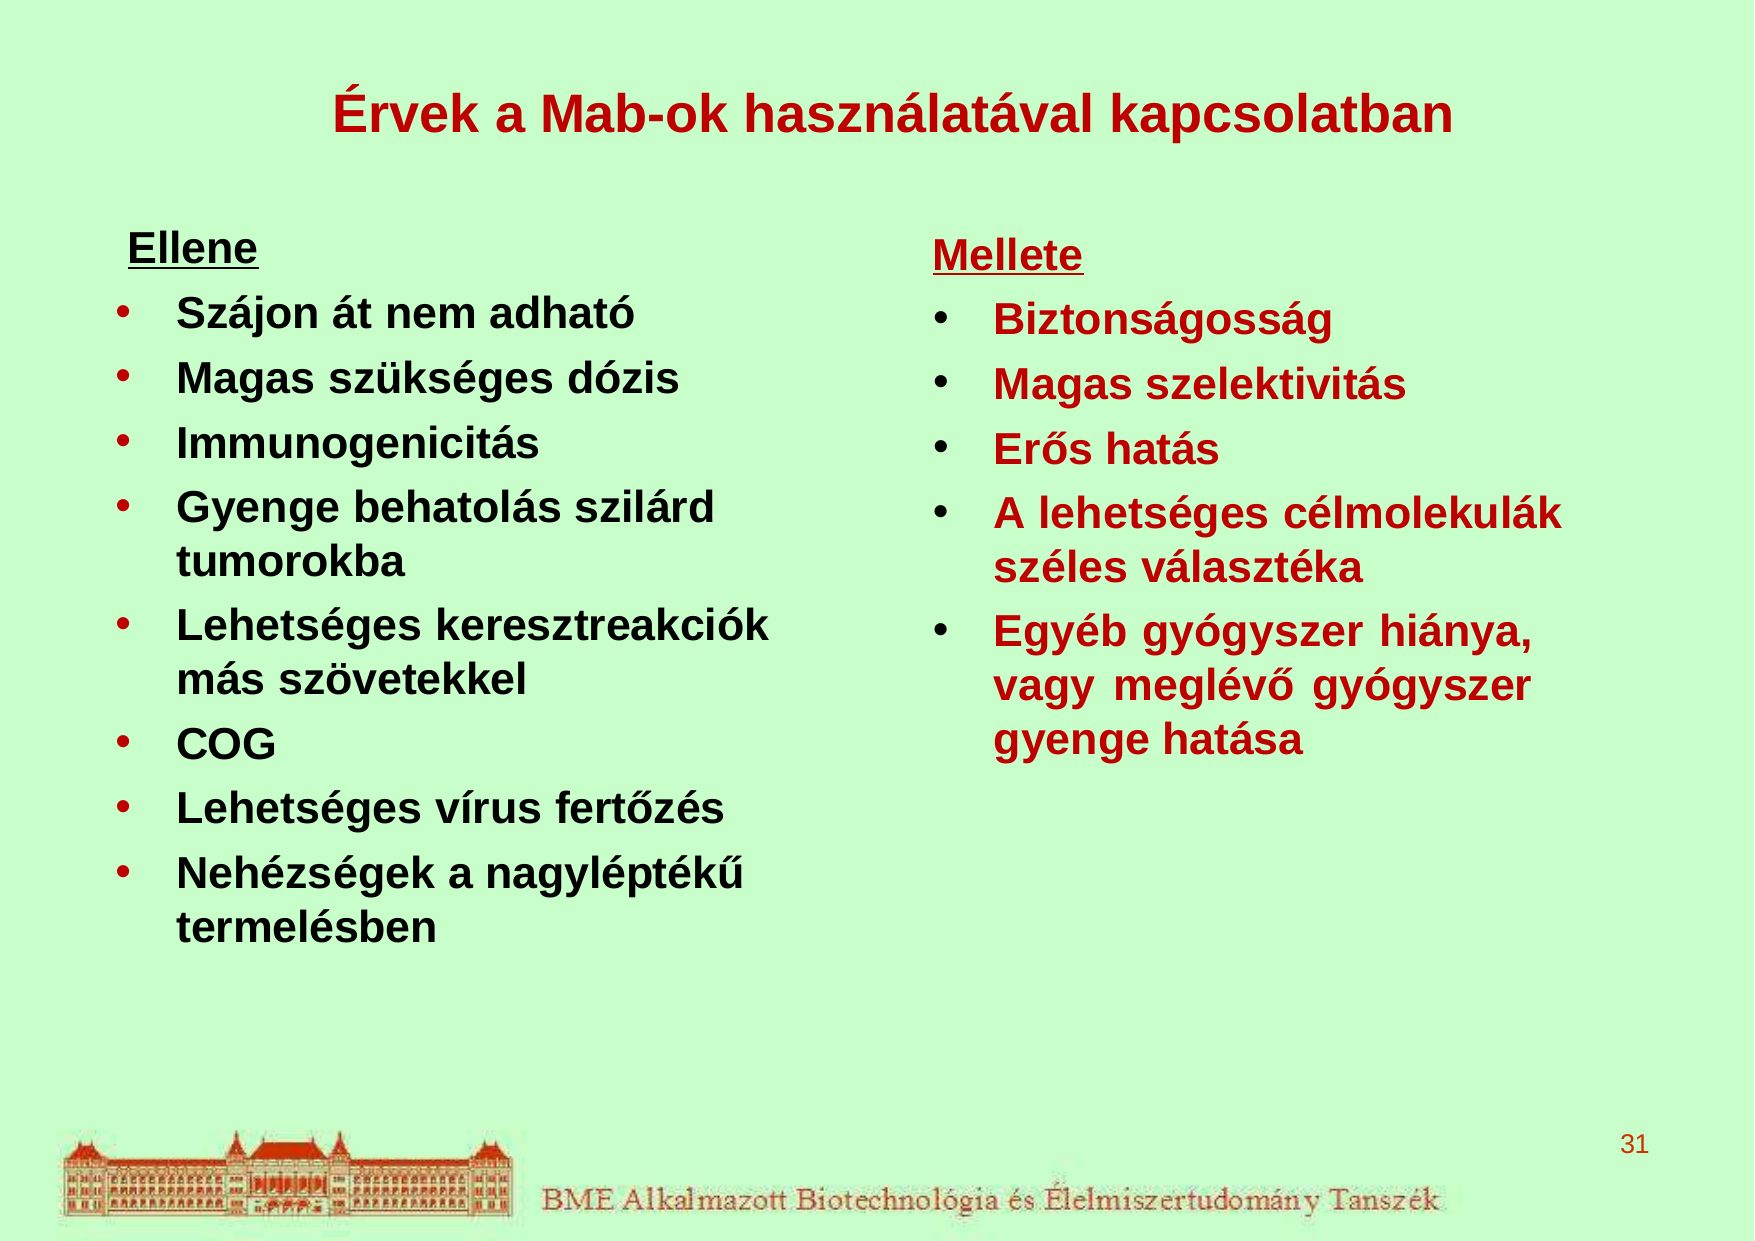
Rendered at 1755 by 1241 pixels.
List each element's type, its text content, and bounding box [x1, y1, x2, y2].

text_box Biztonságosság Magas szelektivitás Erős hatás A lehetséges célmolekulák széles választéka Egyéb gyógyszer hiánya, vagy meglévő gyógyszer gyenge hatása [930, 286, 1567, 764]
title Érvek a Mab-ok használatával kapcsolatban [73, 48, 1681, 286]
slide_number 31 [1618, 1126, 1659, 1241]
list Ellene Szájon át nem adható Magas szükséges dózis Immunogenicitás Gyenge behatolás szilárd tumorokba Lehetséges keresztreakciók más szövetekkel COG Lehetséges vírus fertőzés Nehézségek a nagyléptékű termelésben [113, 286, 777, 952]
picture [0, 0, 1754, 1241]
